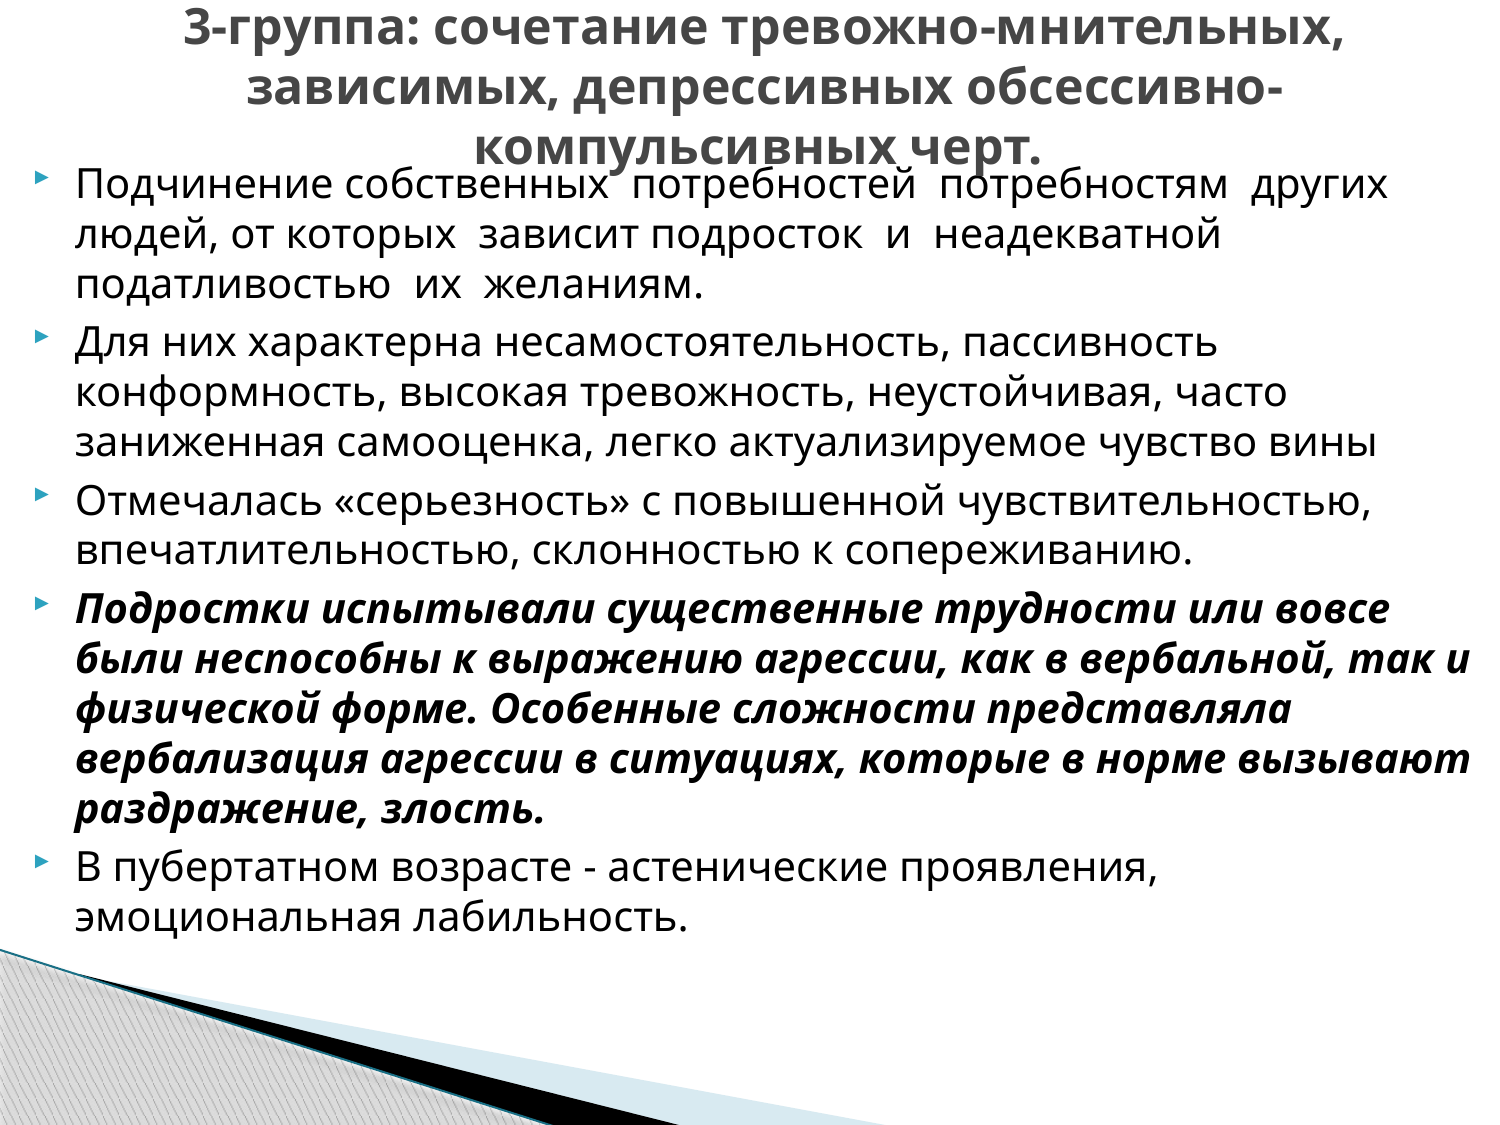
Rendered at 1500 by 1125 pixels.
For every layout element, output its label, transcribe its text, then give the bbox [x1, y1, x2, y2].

list Подчинение собственных потребностей потребностям других людей, от которых зависит подросток и неадекватной податливостью их желаниям. Для них характерна несамостоятельность, пассивность конформность, высокая тревожность, неустойчивая, часто заниженная самооценка, легко актуализируемое чувство вины Отмечалась «серьезность» с повышенной чувствительностью, впечатлительностью, склонностью к сопереживанию. Подростки испытывали существенные трудности или вовсе были неспособны к выражению агрессии, как в вербальной, так и физической форме. Особенные сложности представляла вербализация агрессии в ситуациях, которые в норме вызывают раздражение, злость. В пубертатном возрасте - астенические проявления, эмоциональная лабильность. [0, 149, 1500, 1071]
title 3-группа: сочетание тревожно-мнительных, зависимых, депрессивных обсессивно-компульсивных черт. [29, 19, 1500, 149]
